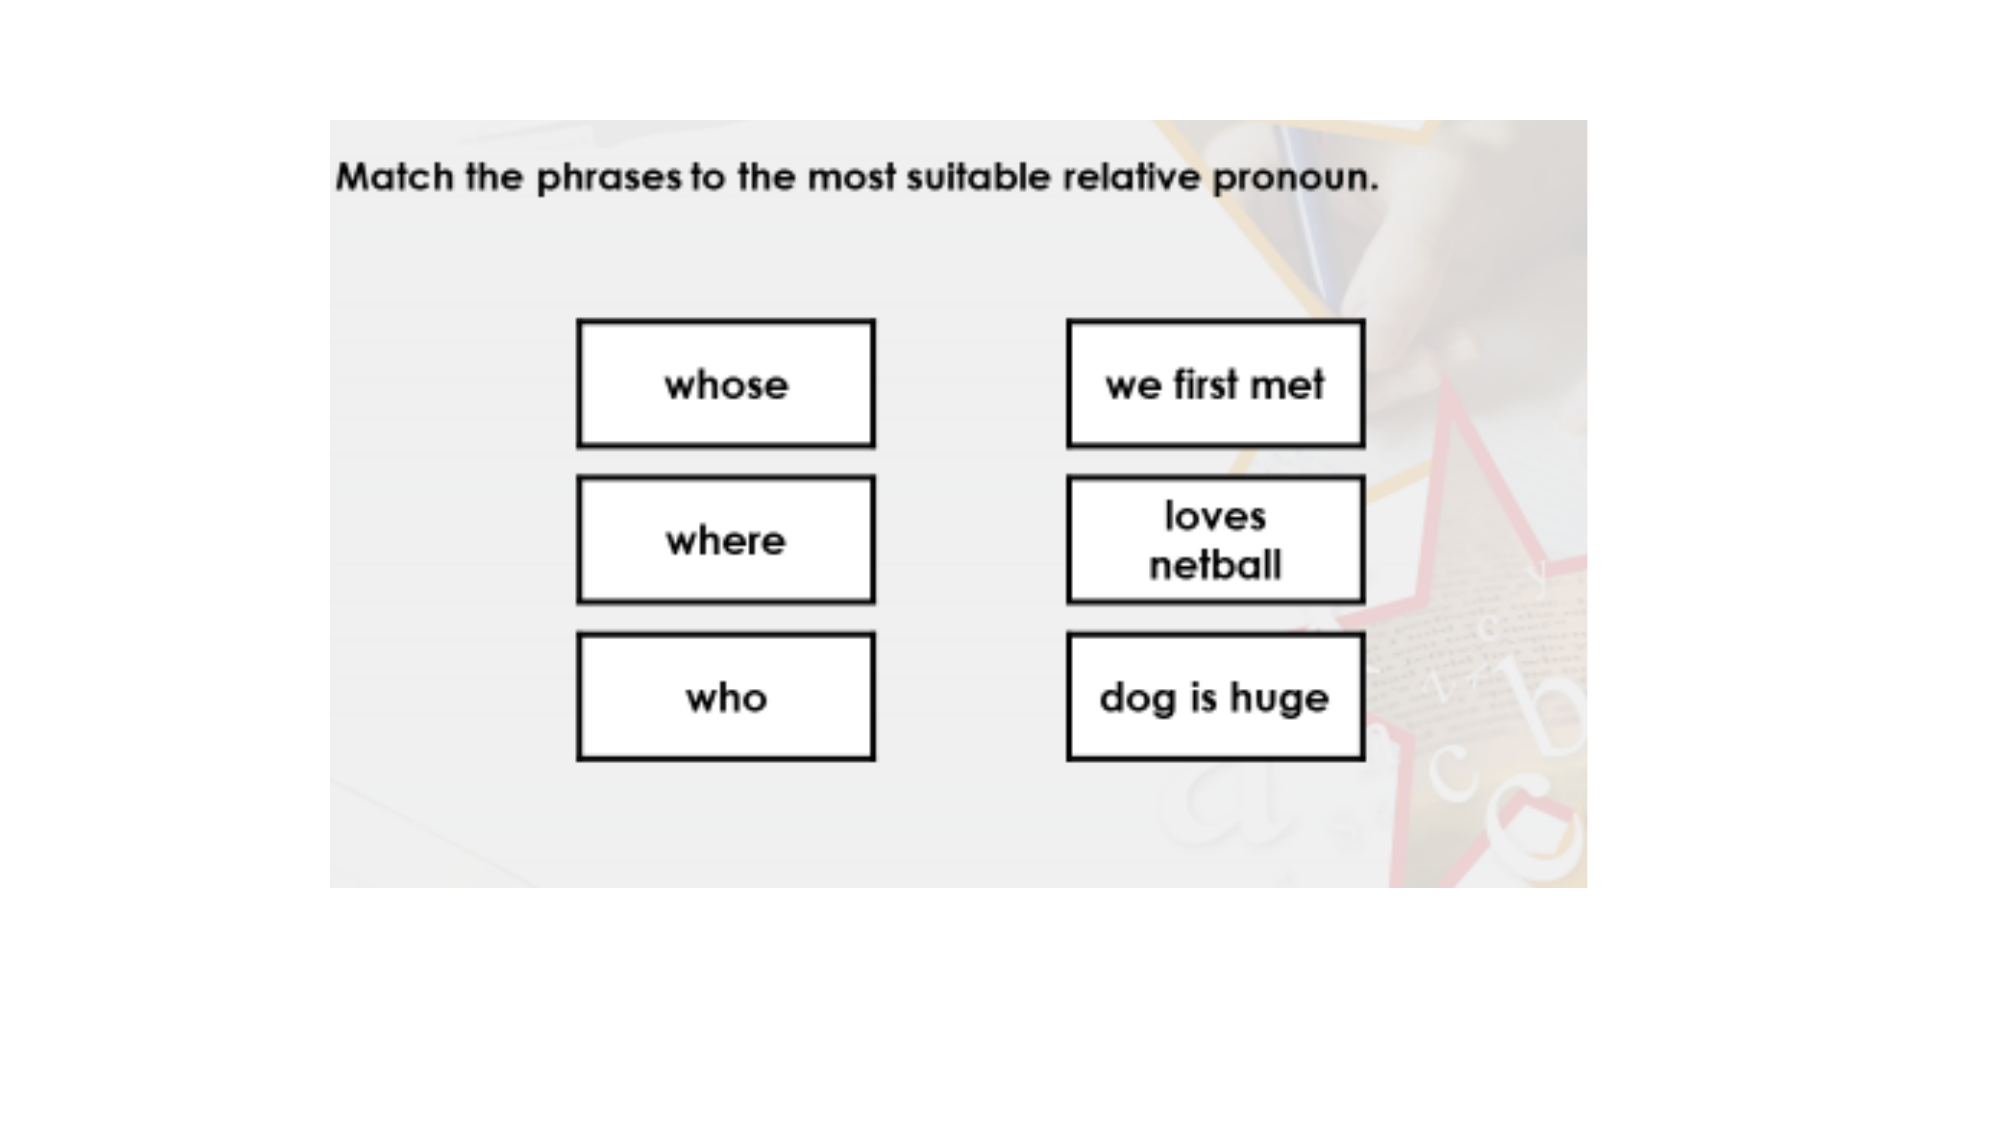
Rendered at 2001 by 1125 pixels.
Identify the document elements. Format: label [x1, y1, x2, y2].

picture [329, 119, 1588, 888]
